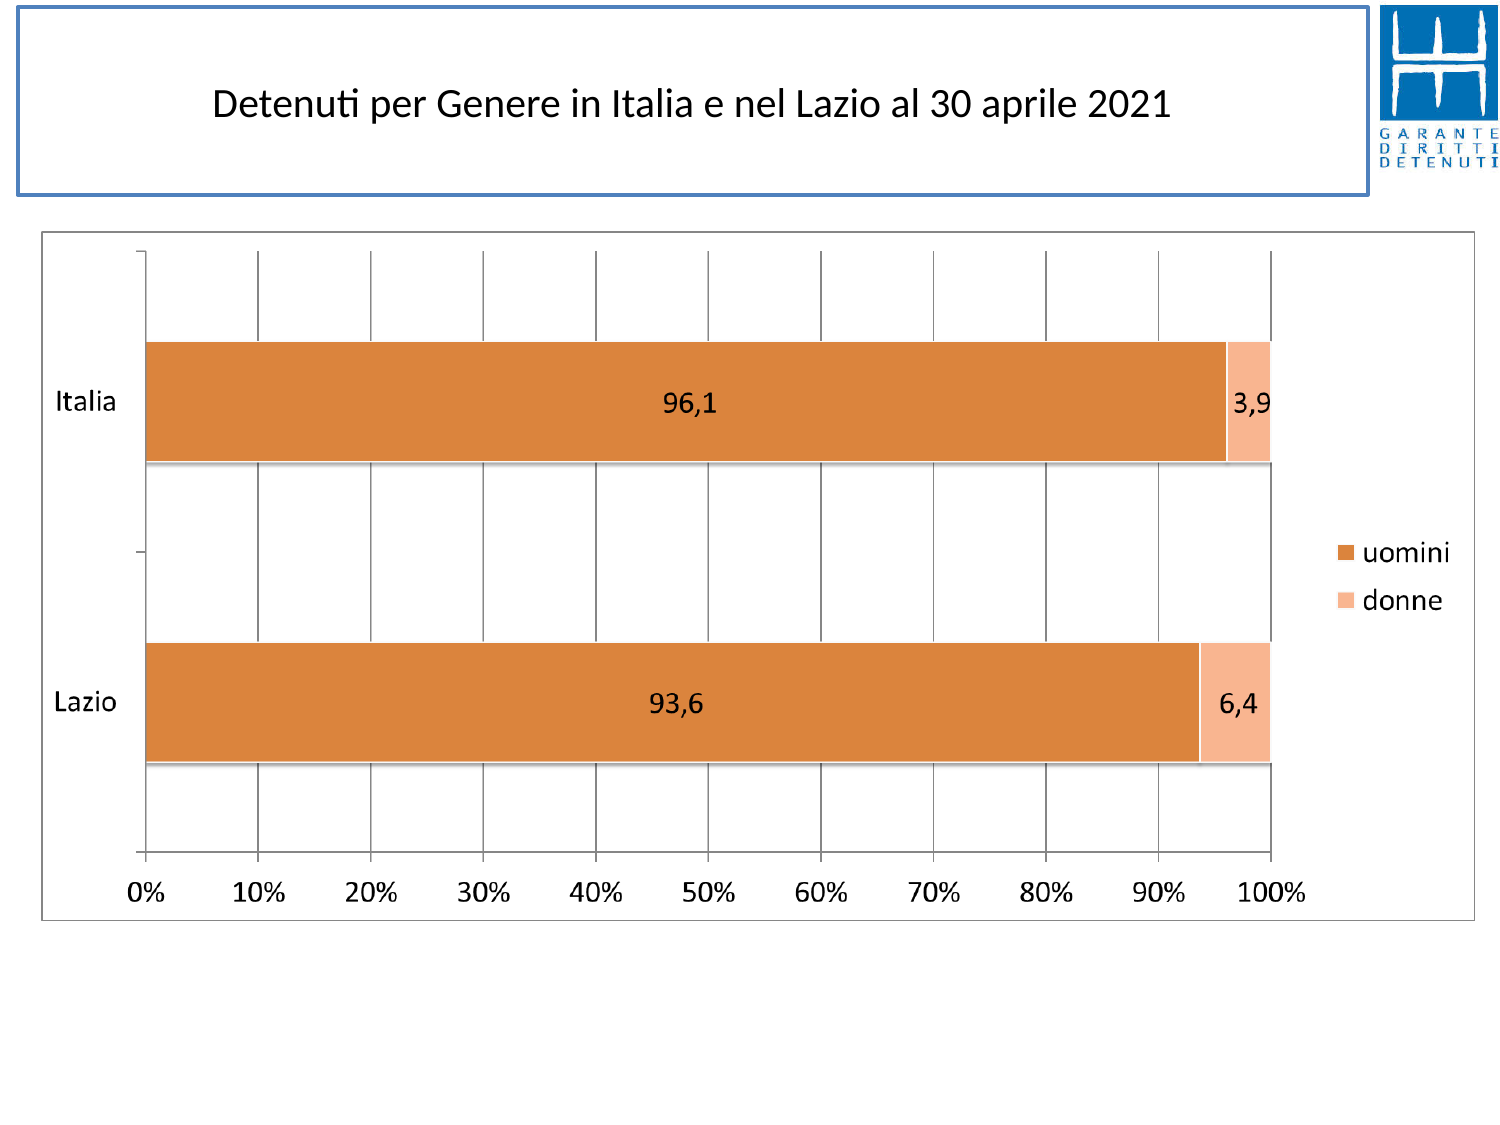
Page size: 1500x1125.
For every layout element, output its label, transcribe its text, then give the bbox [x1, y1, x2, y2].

picture [1373, 1, 1500, 173]
picture [41, 231, 1476, 921]
title Detenuti per Genere in Italia e nel Lazio al 30 aprile 2021 [16, 5, 1370, 197]
